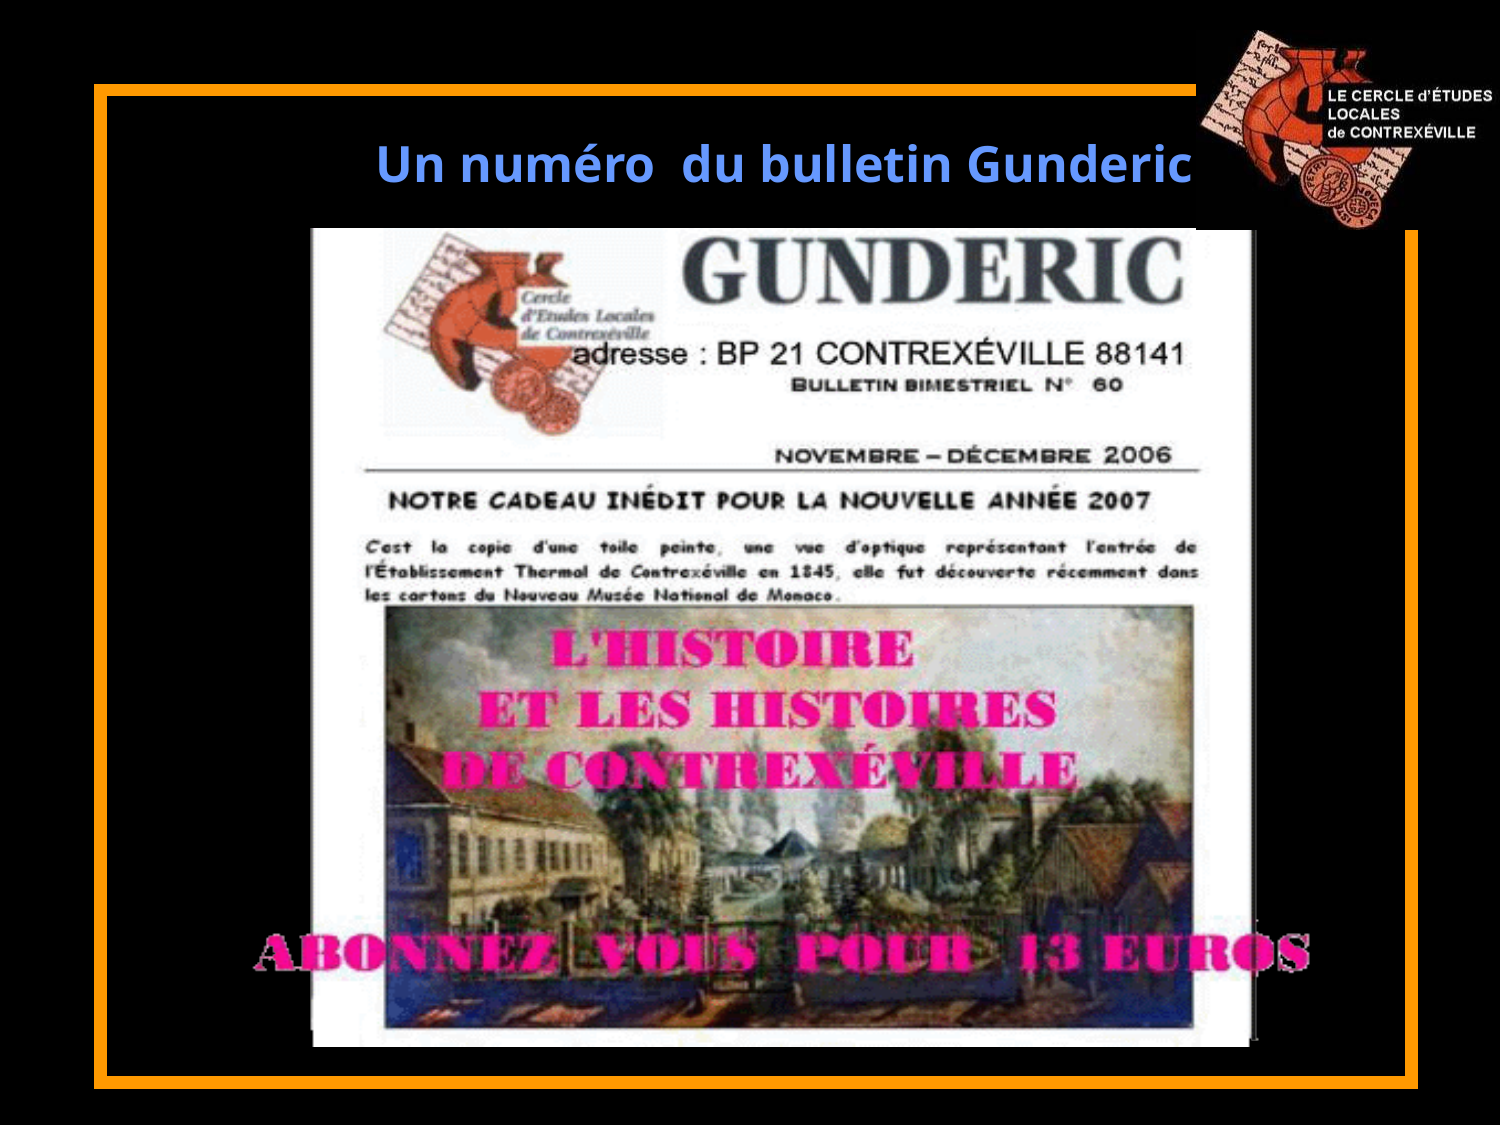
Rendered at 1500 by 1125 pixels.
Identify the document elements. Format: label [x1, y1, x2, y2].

picture [183, 30, 1500, 1047]
text_box [100, 90, 1412, 1083]
